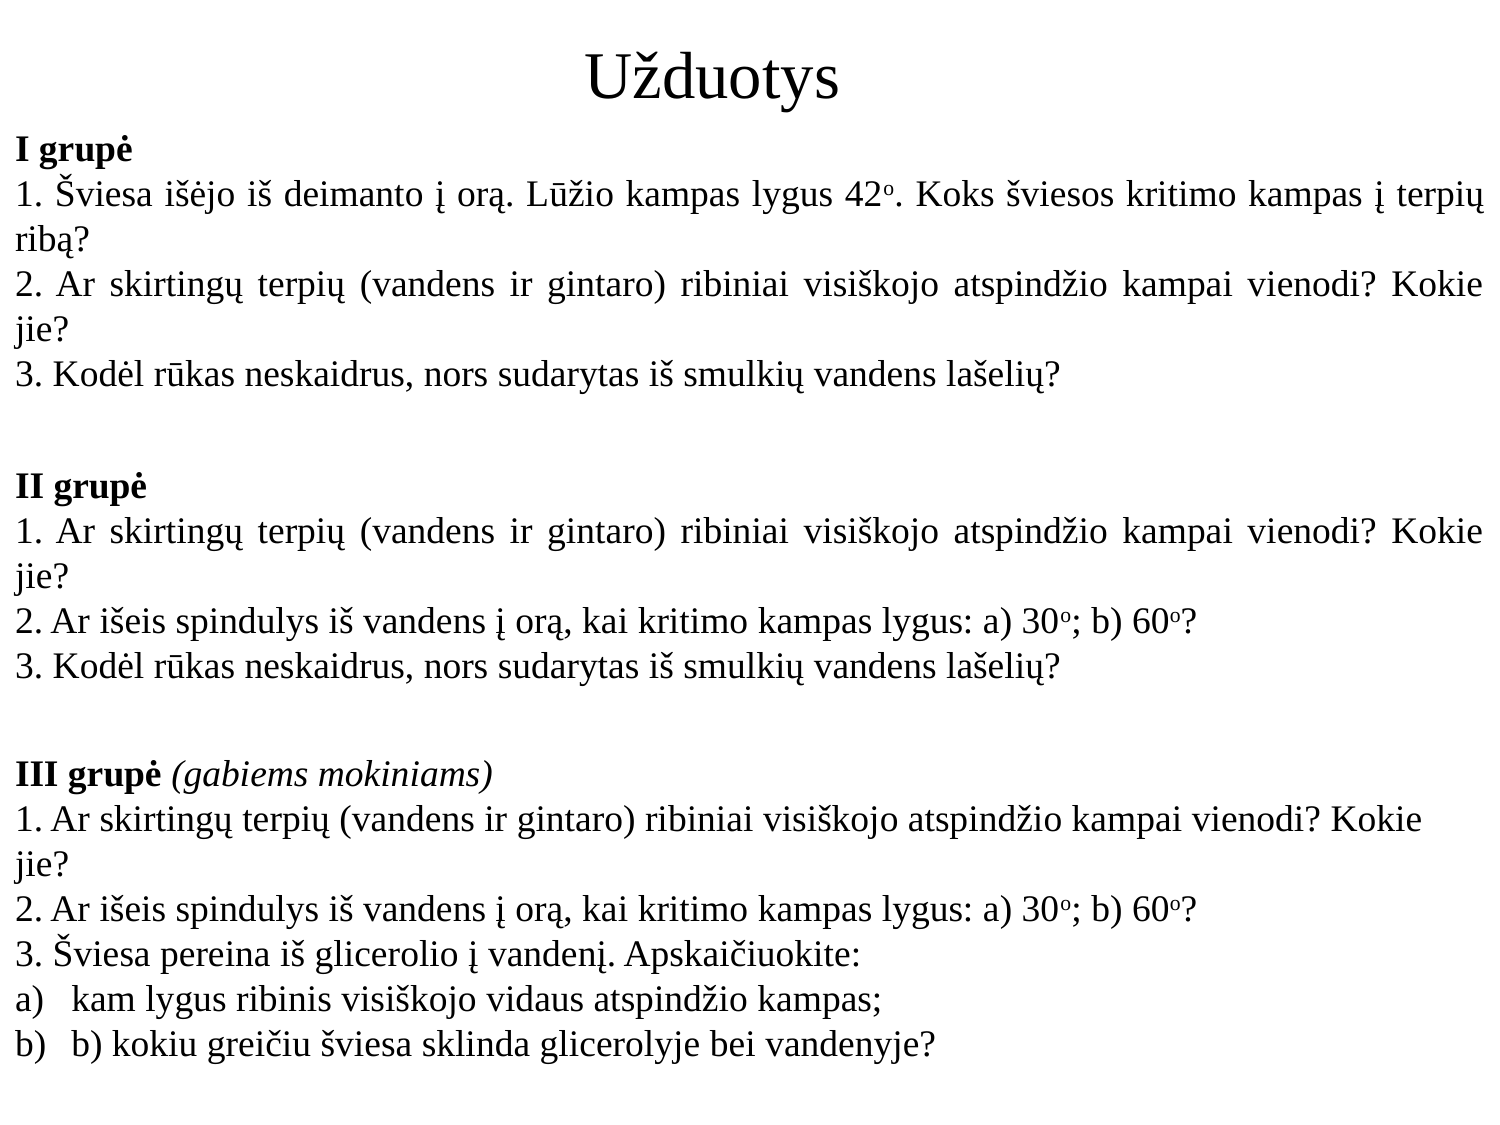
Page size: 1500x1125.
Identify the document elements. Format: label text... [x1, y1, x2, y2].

text_box Užduotys [449, 24, 975, 113]
text_box III grupė (gabiems mokiniams) 1. Ar skirtingų terpių (vandens ir gintaro) ribiniai visiškojo atspindžio kampai vienodi? Kokie jie? 2. Ar išeis spindulys iš vandens į orą, kai kritimo kampas lygus: a) 30o; b) 60o? 3. Šviesa pereina iš glicerolio į vandenį. Apskaičiuokite: kam lygus ribinis visiškojo vidaus atspindžio kampas; b) kokiu greičiu šviesa sklinda glicerolyje bei vandenyje? [0, 741, 1500, 1072]
text_box I grupė 1. Šviesa išėjo iš deimanto į orą. Lūžio kampas lygus 42o. Koks šviesos kritimo kampas į terpių ribą? 2. Ar skirtingų terpių (vandens ir gintaro) ribiniai visiškojo atspindžio kampai vienodi? Kokie jie? 3. Kodėl rūkas neskaidrus, nors sudarytas iš smulkių vandens lašelių? [0, 116, 1500, 402]
text_box II grupė 1. Ar skirtingų terpių (vandens ir gintaro) ribiniai visiškojo atspindžio kampai vienodi? Kokie jie? 2. Ar išeis spindulys iš vandens į orą, kai kritimo kampas lygus: a) 30o; b) 60o? 3. Kodėl rūkas neskaidrus, nors sudarytas iš smulkių vandens lašelių? [0, 453, 1500, 694]
